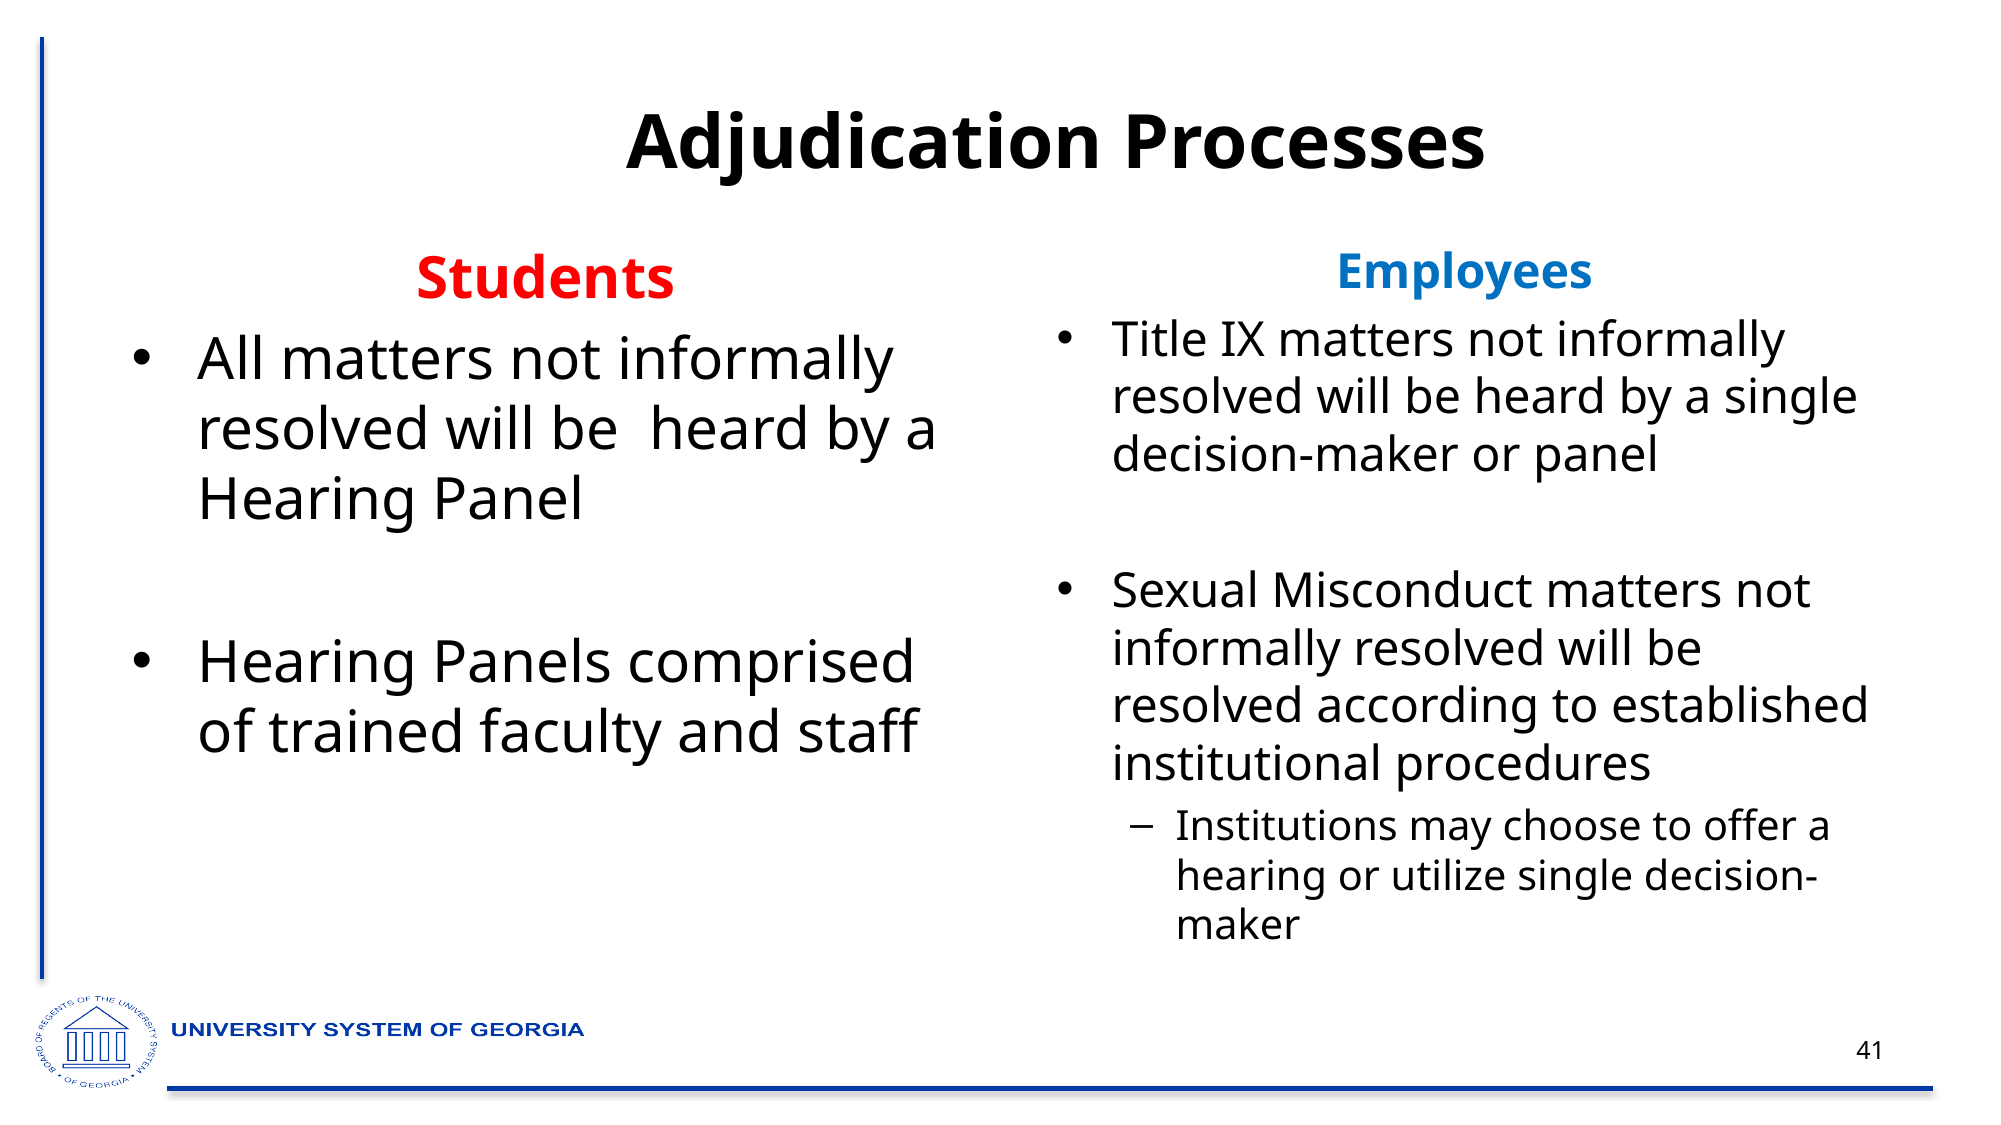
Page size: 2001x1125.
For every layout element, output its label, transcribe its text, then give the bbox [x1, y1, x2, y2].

picture [33, 995, 584, 1088]
list Employees Title IX matters not informally resolved will be heard by a single decision-maker or panel Sexual Misconduct matters not informally resolved will be resolved according to established institutional procedures Institutions may choose to offer a hearing or utilize single decision-maker [1041, 232, 1900, 975]
list Students All matters not informally resolved will be heard by a Hearing Panel Hearing Panels comprised of trained faculty and staff [116, 232, 975, 975]
slide_number 41 [1779, 1022, 1900, 1083]
title Adjudication Processes [249, 45, 1884, 233]
